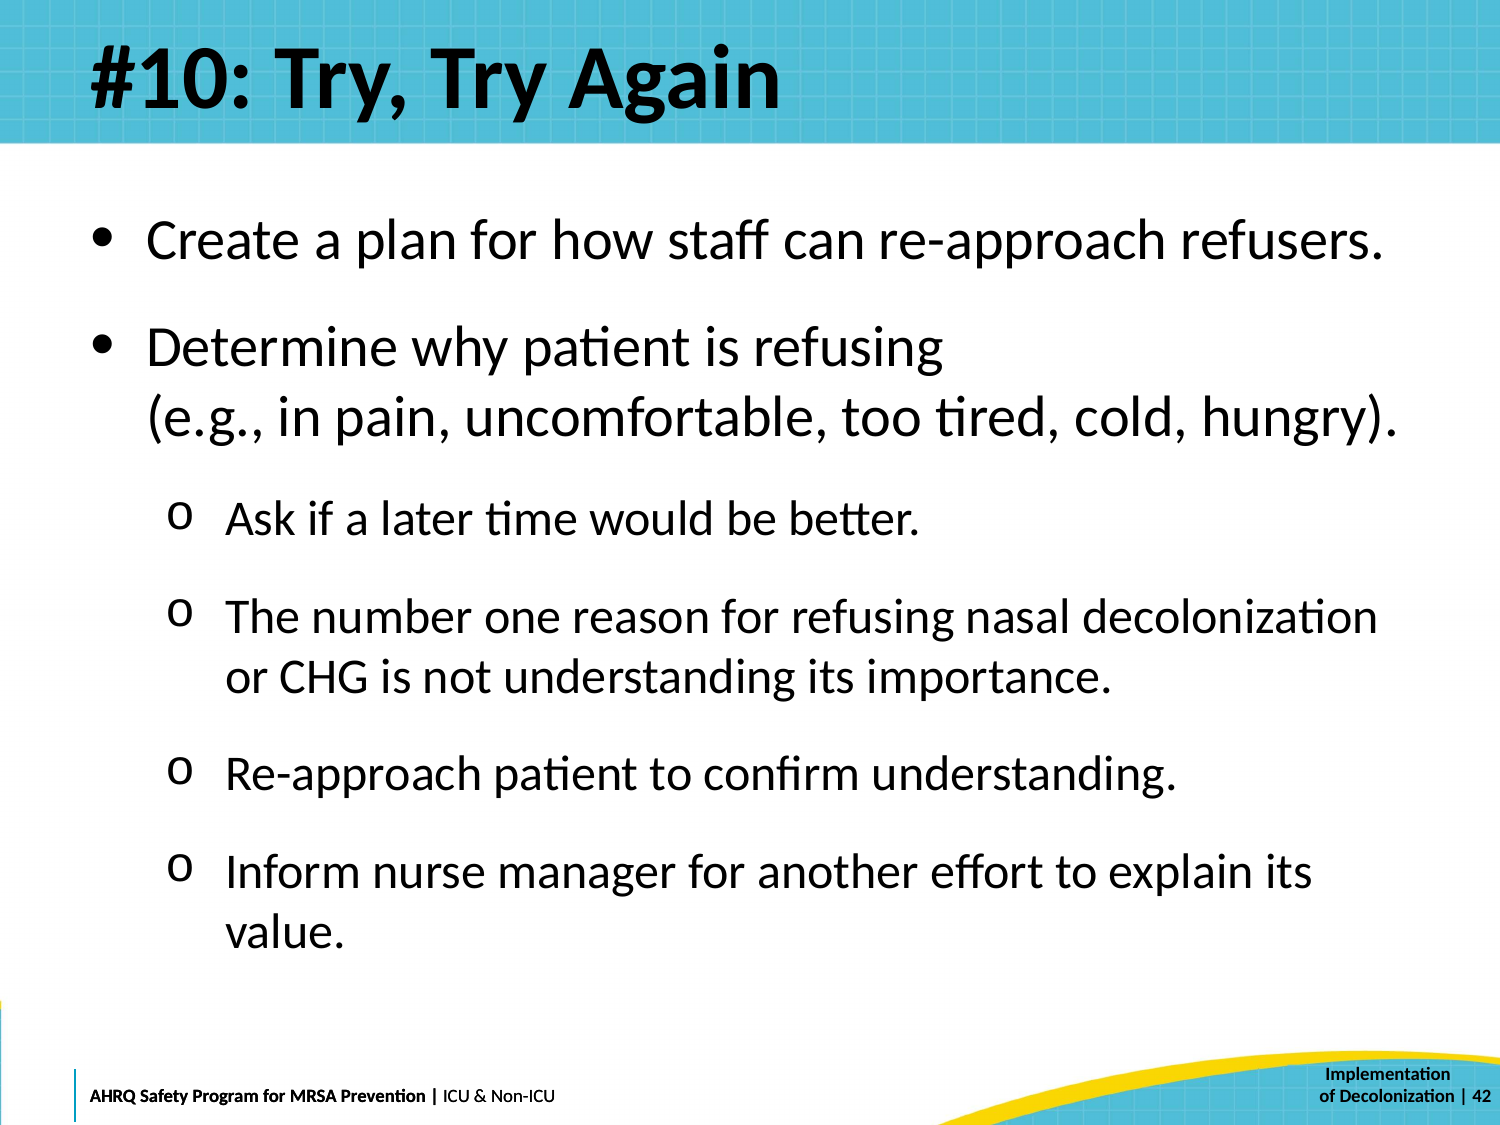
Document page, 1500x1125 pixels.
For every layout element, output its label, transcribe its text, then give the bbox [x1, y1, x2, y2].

picture [0, 0, 1500, 1125]
list Create a plan for how staff can re-approach refusers. Determine why patient is refusing (e.g., in pain, uncomfortable, too tired, cold, hungry). Ask if a later time would be better. The number one reason for refusing nasal decolonization or CHG is not understanding its importance. Re-approach patient to confirm understanding. Inform nurse manager for another effort to explain its value. [75, 193, 1425, 1035]
slide_number | 42 [1455, 1065, 1500, 1125]
title #10: Try, Try Again [75, 0, 1425, 150]
